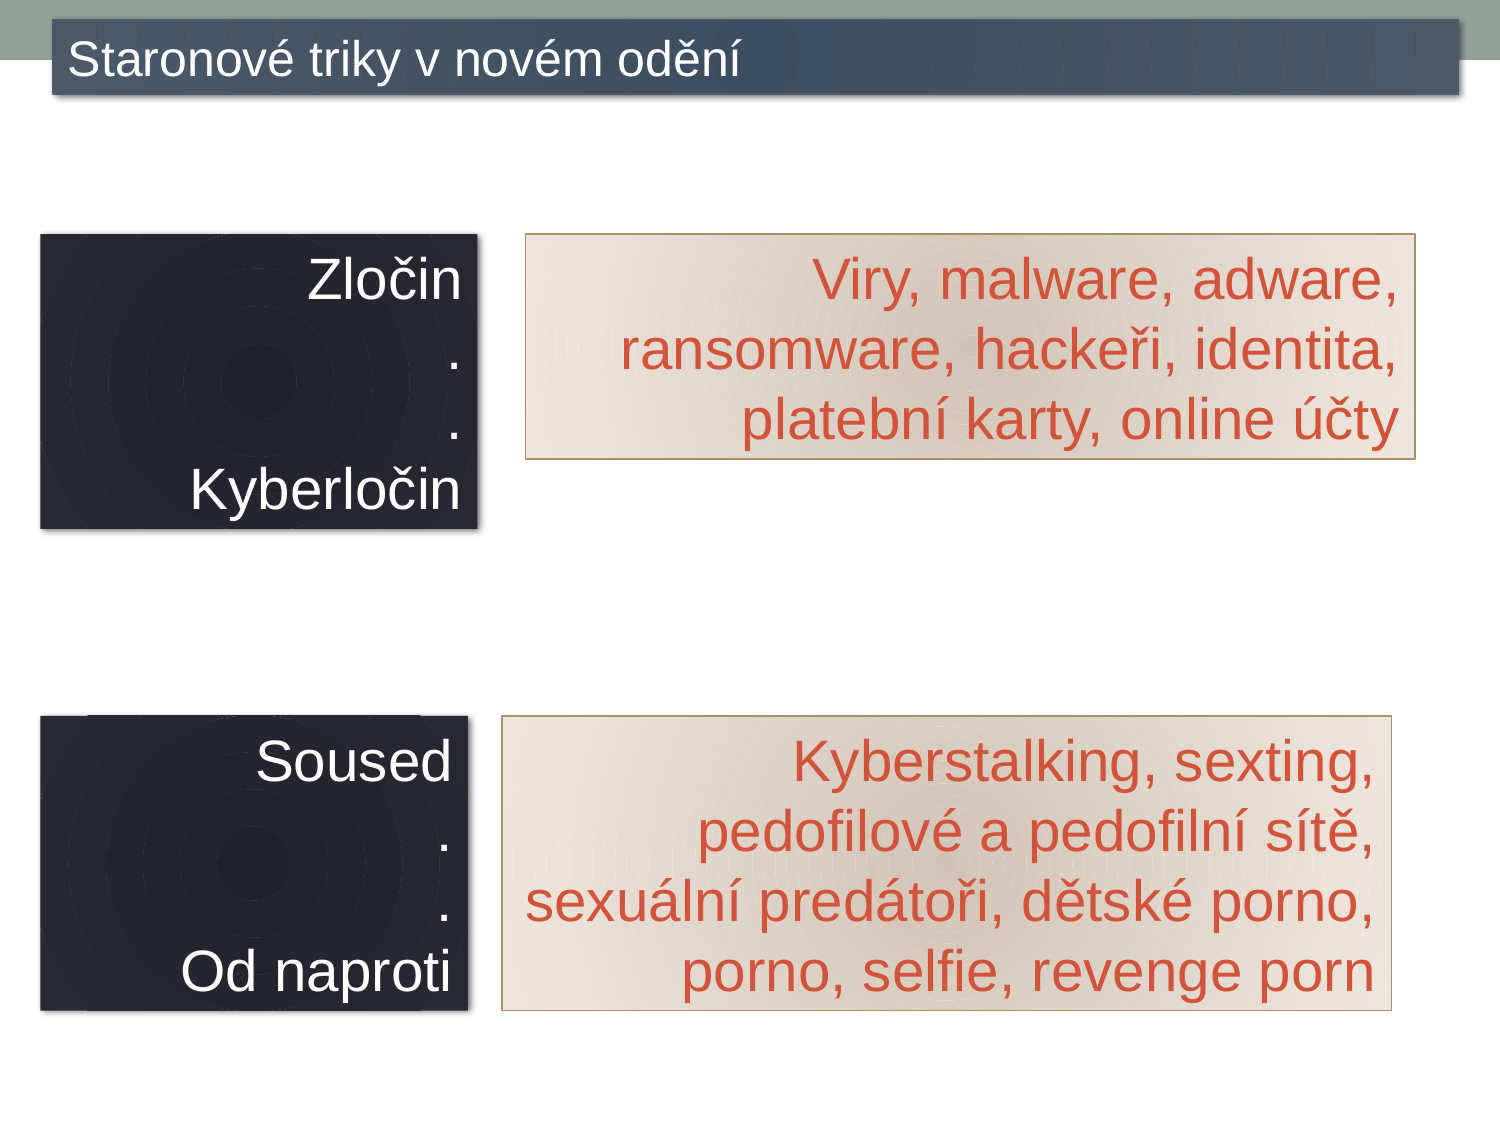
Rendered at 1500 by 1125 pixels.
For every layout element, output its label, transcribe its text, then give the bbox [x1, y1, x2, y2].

text_box Kyberstalking, sexting, pedofilové a pedofilní sítě, sexuální predátoři, dětské porno, porno, selfie, revenge porn [501, 715, 1392, 1011]
text_box Soused . . Od naproti [40, 715, 468, 1011]
text_box Staronové triky v novém odění [52, 19, 1459, 95]
text_box Viry, malware, adware, ransomware, hackeři, identita, platební karty, online účty [525, 233, 1416, 460]
text_box Zločin . . Kyberločin [40, 234, 478, 529]
